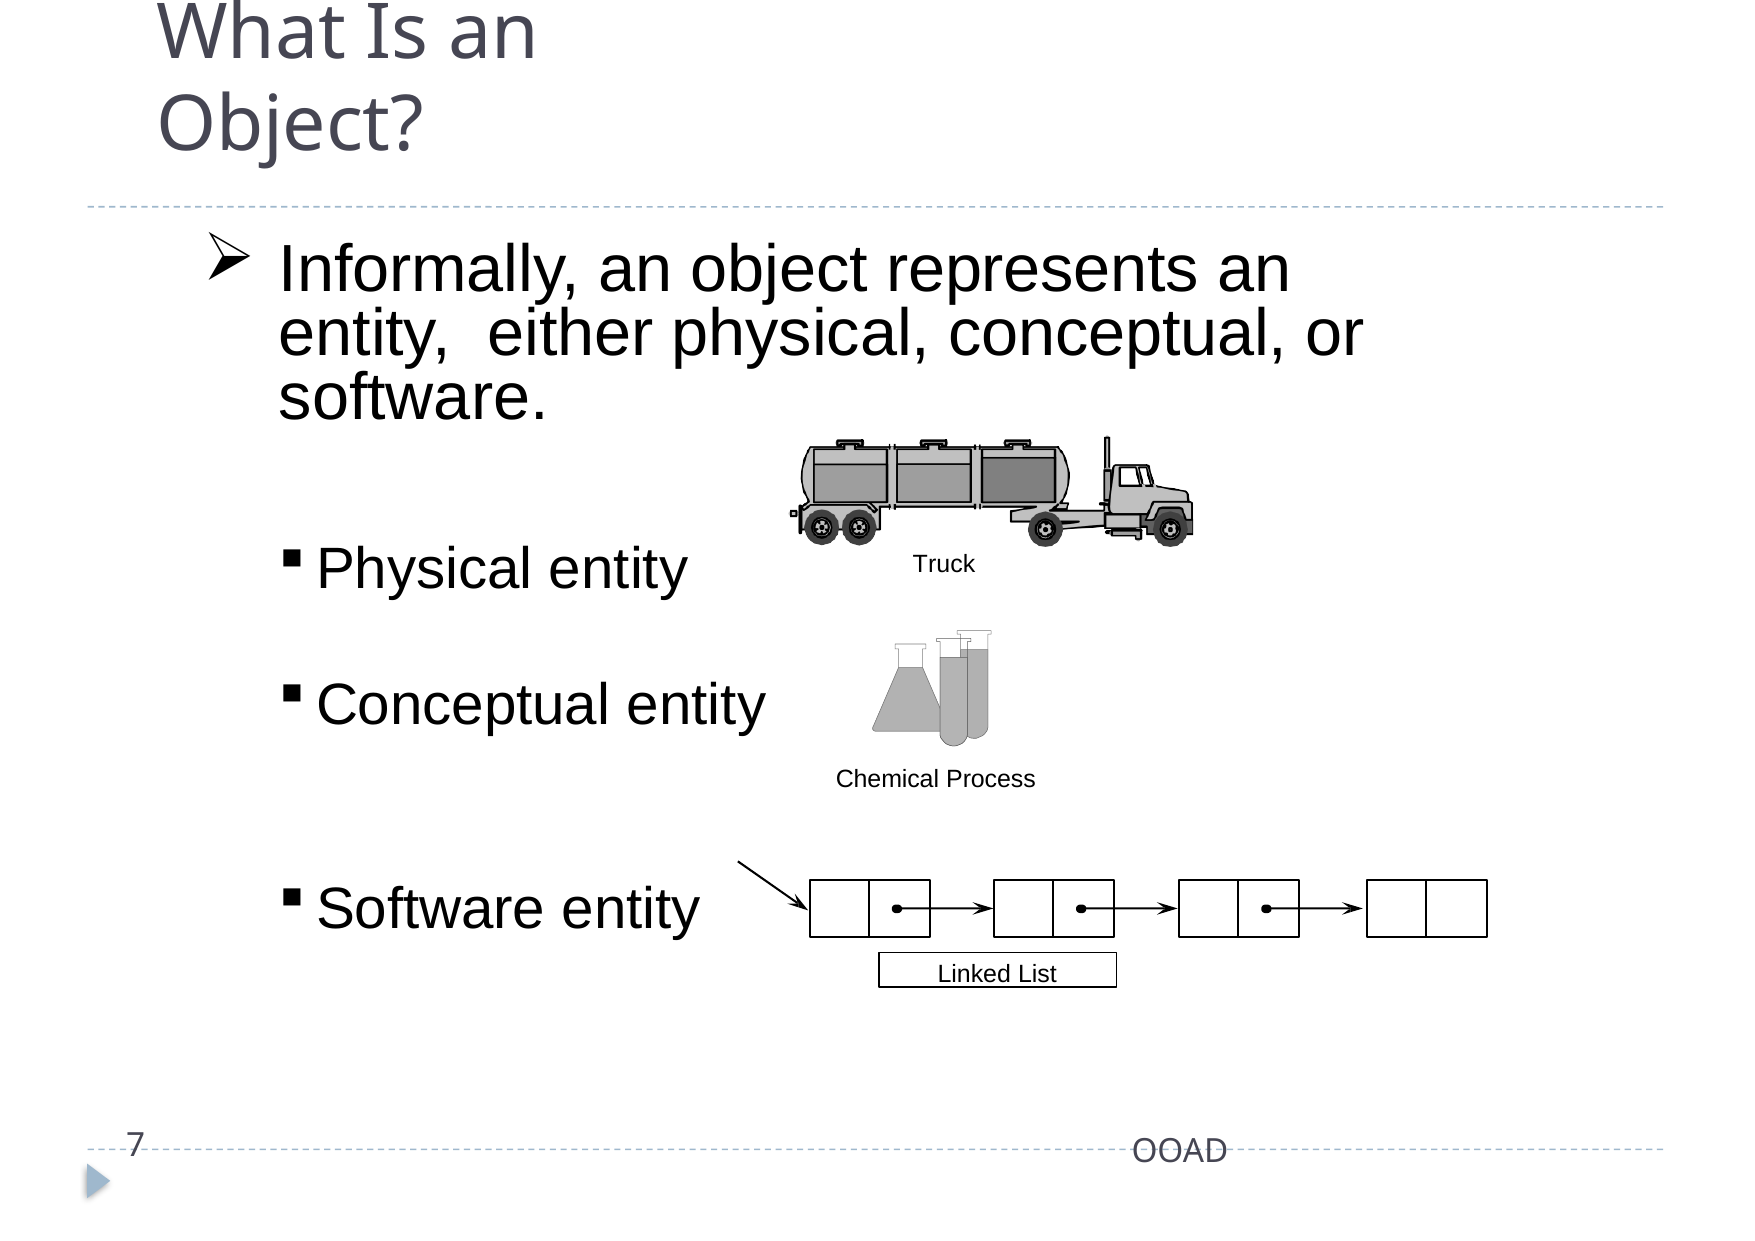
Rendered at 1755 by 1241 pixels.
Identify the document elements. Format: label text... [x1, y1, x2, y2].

text_box [900, 902, 994, 915]
text_box [737, 860, 809, 911]
text_box Informally, an object represents an entity, either physical, conceptual, or software. Physical entity [201, 240, 1479, 601]
text_box [1270, 902, 1363, 915]
text_box [1179, 879, 1238, 938]
text_box Software entity [276, 869, 705, 940]
footer OOAD [556, 1149, 1229, 1241]
text_box [809, 879, 868, 938]
text_box Chemical Process [833, 762, 1039, 793]
text_box [994, 879, 1052, 938]
text_box [1053, 879, 1115, 938]
text_box [936, 638, 971, 657]
text_box [968, 649, 988, 739]
text_box [872, 667, 940, 732]
text_box [1239, 879, 1300, 938]
text_box [895, 643, 926, 667]
text_box [869, 879, 930, 938]
text_box [957, 630, 992, 649]
title What Is an Object? [154, 0, 682, 167]
slide_number 7 [117, 1149, 498, 1241]
text_box [1366, 879, 1425, 938]
text_box [1085, 902, 1178, 915]
text_box [940, 657, 968, 746]
text_box [1426, 879, 1487, 938]
text_box Conceptual entity [276, 665, 770, 737]
text_box Linked List [879, 952, 1117, 988]
